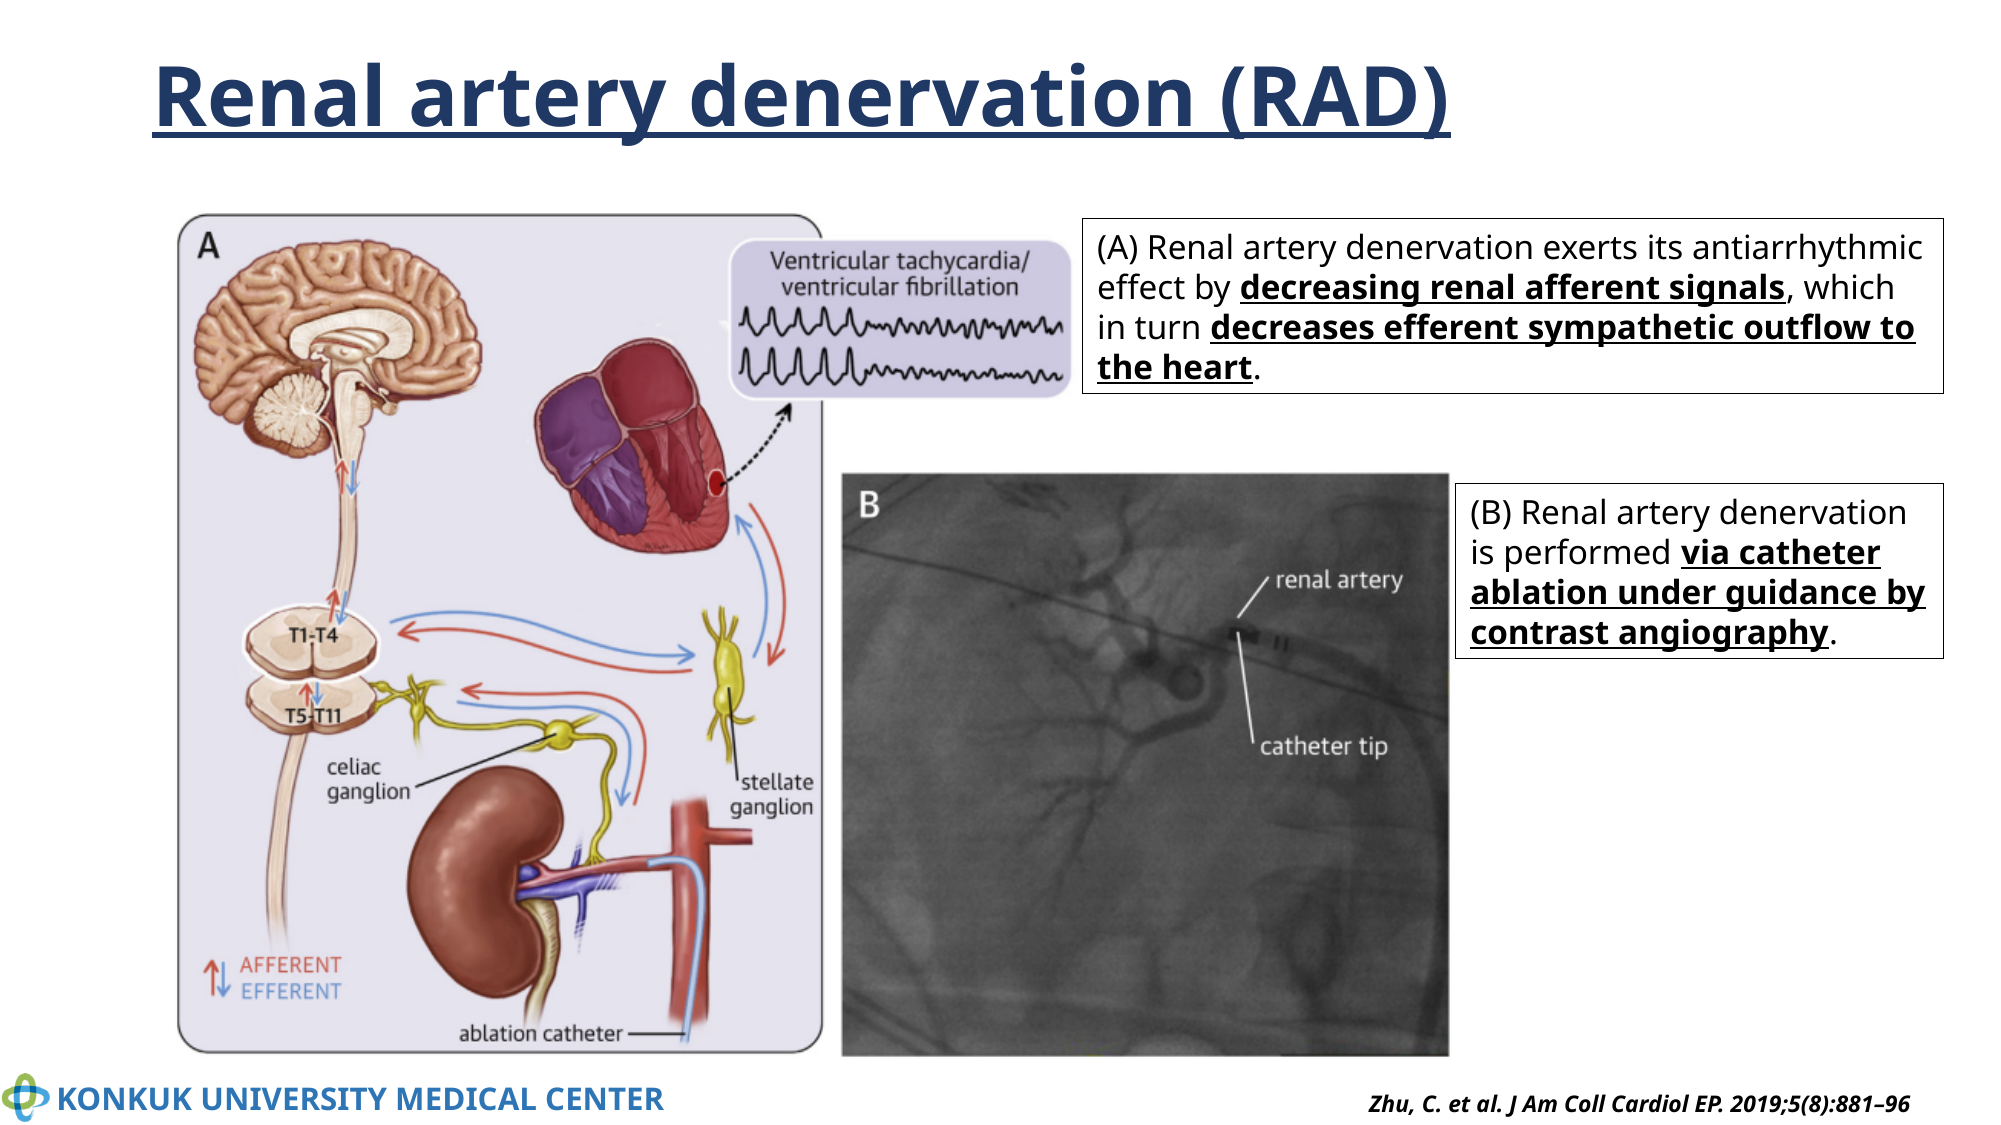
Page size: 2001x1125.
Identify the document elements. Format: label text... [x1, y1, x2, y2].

title Renal artery denervation (RAD) [137, 1, 1863, 198]
text_box KONKUK UNIVERSITY MEDICAL CENTER [41, 1071, 692, 1125]
text_box (B) Renal artery denervation is performed via catheter ablation under guidance by contrast angiography. [1456, 483, 1944, 659]
text_box (A) Renal artery denervation exerts its antiarrhythmic effect by decreasing renal afferent signals, which in turn decreases efferent sympathetic outﬂow to the heart. [1456, 218, 1944, 394]
text_box Zhu, C. et al. J Am Coll Cardiol EP. 2019;5(8):881–96 [1354, 1082, 1926, 1125]
picture [172, 209, 1456, 1060]
picture [1, 1073, 54, 1122]
